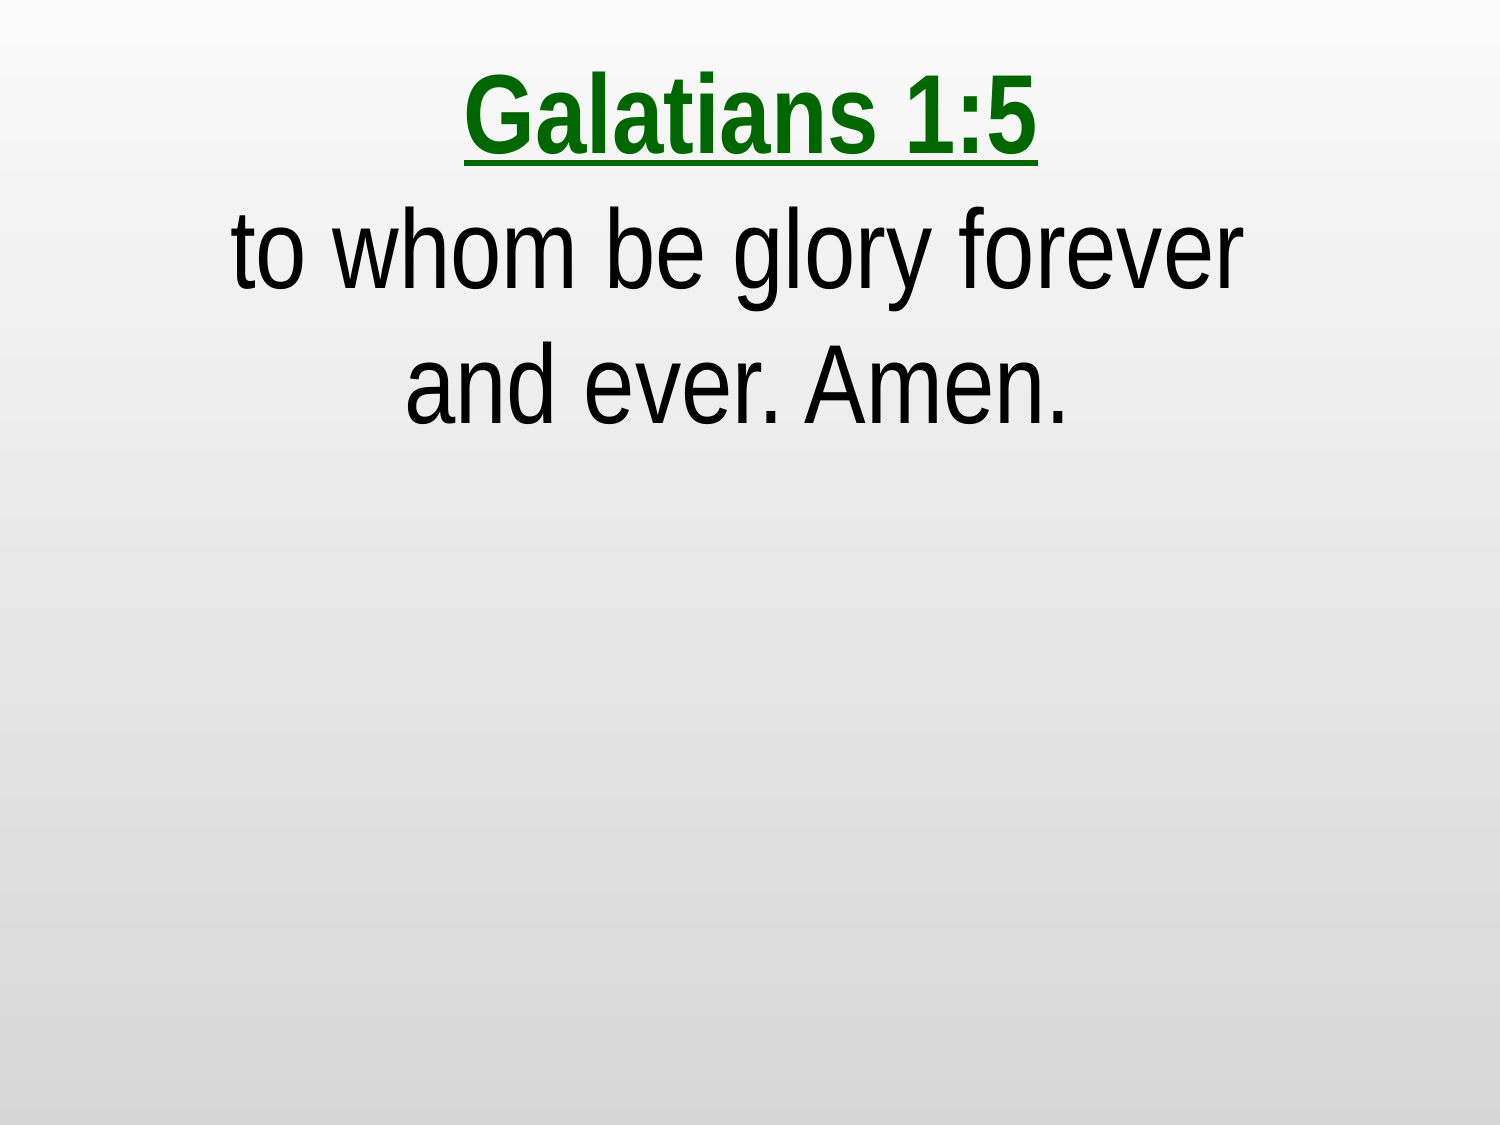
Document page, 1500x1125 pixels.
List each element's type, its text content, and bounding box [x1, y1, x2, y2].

text_box Galatians 1:5 to whom be glory forever and ever. Amen. [35, 33, 1467, 454]
